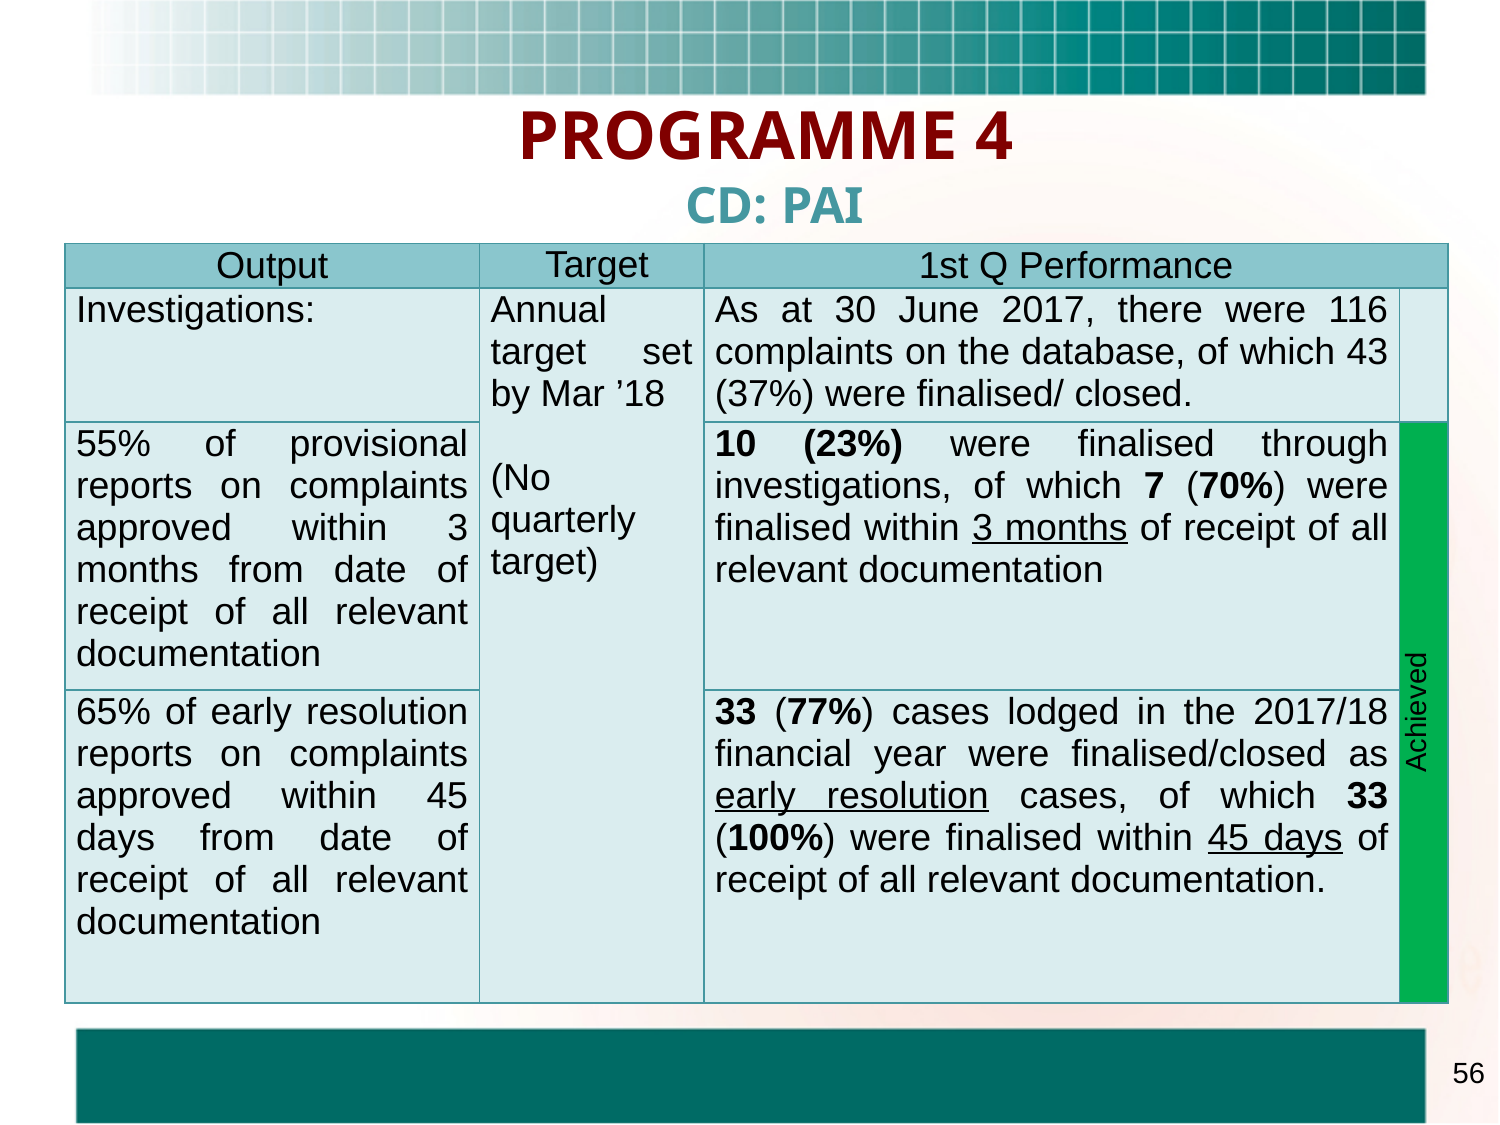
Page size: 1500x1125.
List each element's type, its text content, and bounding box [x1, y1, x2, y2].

table_header Target [480, 244, 703, 287]
table_header Output [66, 244, 479, 287]
table_cell 33 (77%) cases lodged in the 2017/18 financial year were finalised/closed as early resolution cases, of which 33 (100%) were finalised within 45 days of receipt of all relevant documentation. [705, 691, 1399, 1002]
table_cell Achieved [1400, 423, 1447, 1002]
table_header 1st Q Performance [705, 244, 1447, 287]
table_cell [1400, 289, 1447, 421]
text_box 56 [1149, 1046, 1500, 1125]
table_cell 65% of early resolution reports on complaints approved within 45 days from date of receipt of all relevant documentation [66, 691, 479, 1002]
table_cell Annual target set by Mar ’18 (No quarterly target) [480, 289, 703, 1002]
text_box PROGRAMME 4 CD: PAI [85, 108, 1425, 218]
table_cell As at 30 June 2017, there were 116 complaints on the database, of which 43 (37%) were finalised/ closed. [705, 289, 1399, 421]
picture [0, 0, 1500, 1125]
table_cell Investigations: [66, 289, 479, 421]
table_cell 10 (23%) were finalised through investigations, of which 7 (70%) were finalised within 3 months of receipt of all relevant documentation [705, 423, 1399, 689]
table_cell 55% of provisional reports on complaints approved within 3 months from date of receipt of all relevant documentation [66, 423, 479, 689]
